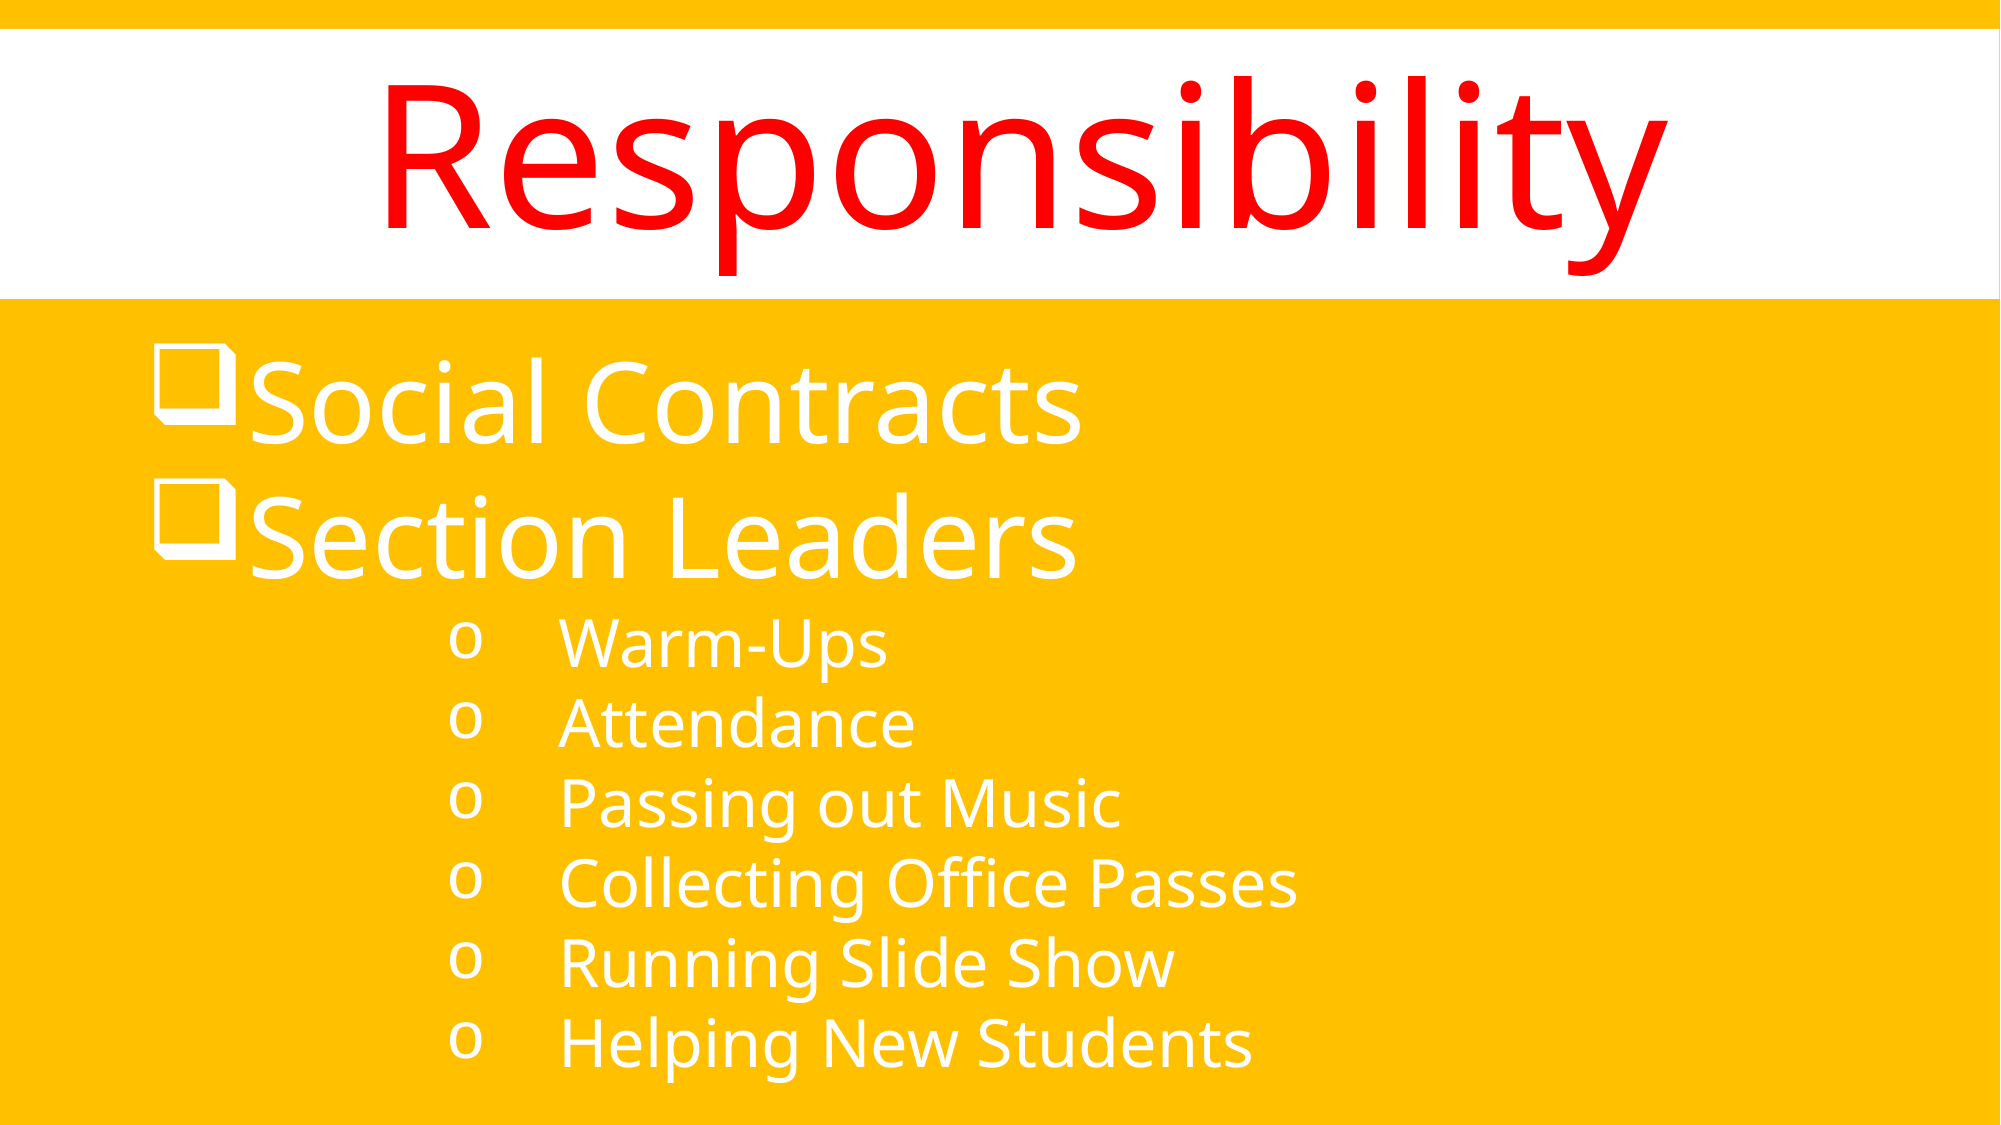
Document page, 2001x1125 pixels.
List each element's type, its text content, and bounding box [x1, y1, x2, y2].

text_box Social Contracts Section Leaders Warm-Ups Attendance Passing out Music Collecting Office Passes Running Slide Show Helping New Students [131, 323, 1908, 1088]
text_box Responsibility [195, 21, 1843, 277]
